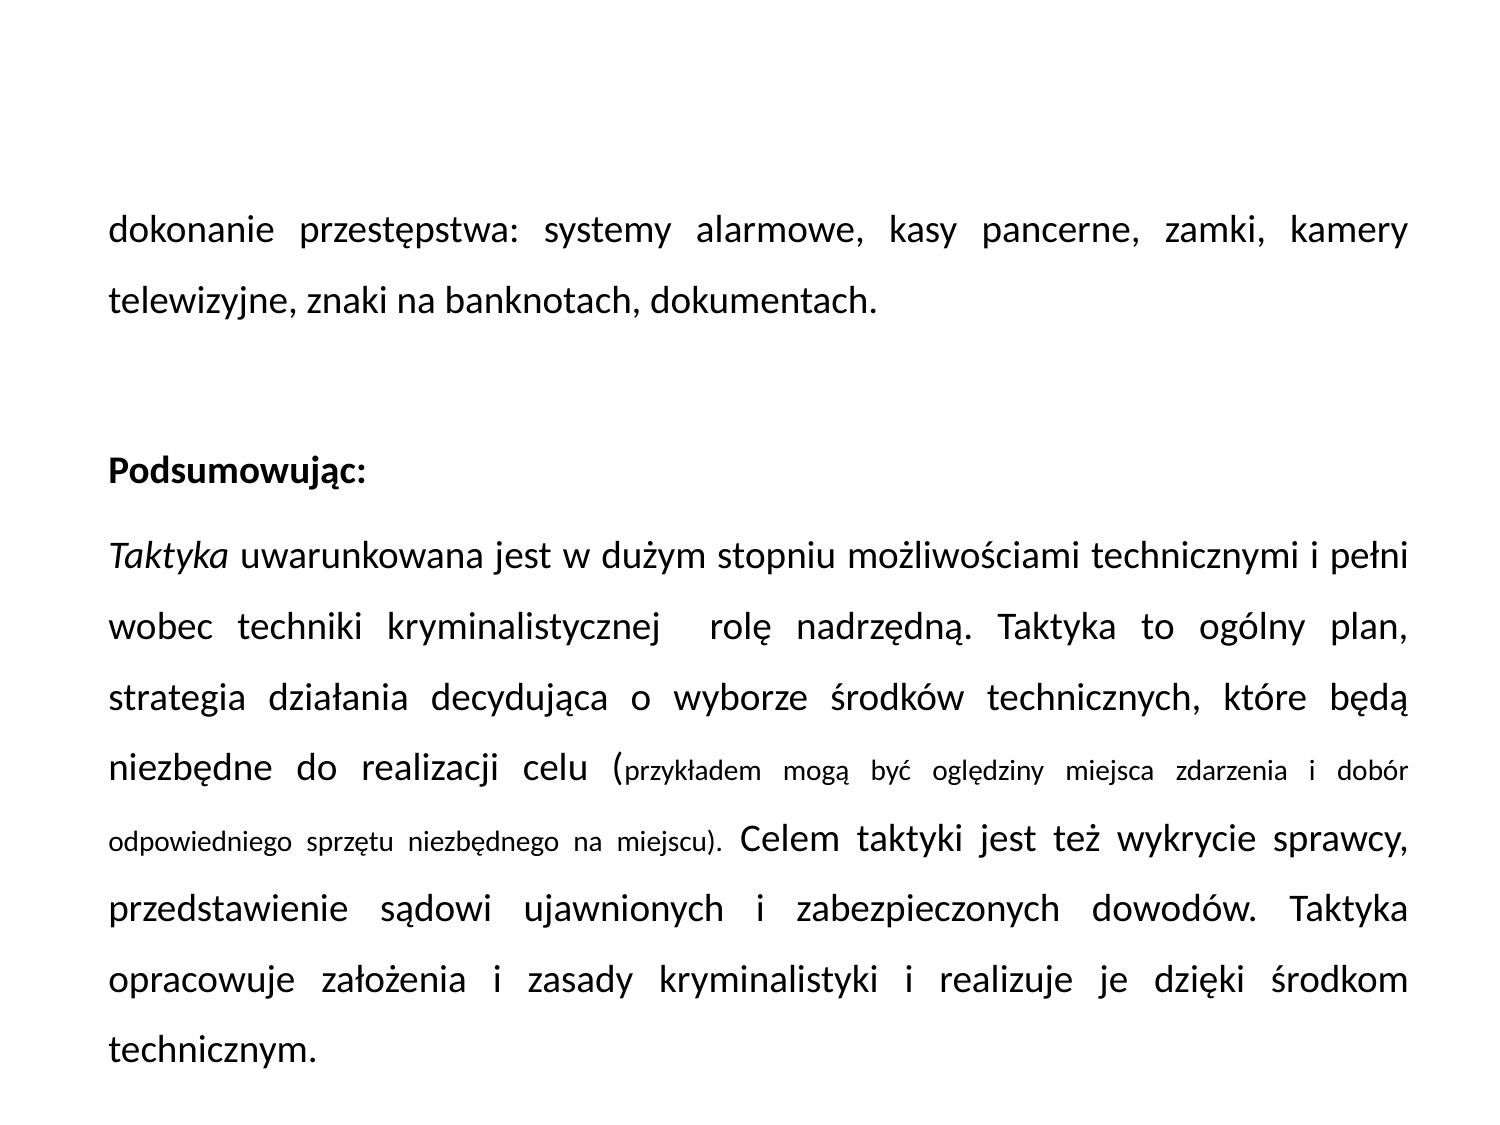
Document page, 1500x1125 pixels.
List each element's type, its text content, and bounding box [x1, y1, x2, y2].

list dokonanie przestępstwa: systemy alarmowe, kasy pancerne, zamki, kamery telewizyjne, znaki na banknotach, dokumentach. Podsumowując: Taktyka uwarunkowana jest w dużym stopniu możliwościami technicznymi i pełni wobec techniki kryminalistycznej rolę nadrzędną. Taktyka to ogólny plan, strategia działania decydująca o wyborze środków technicznych, które będą niezbędne do realizacji celu (przykładem mogą być oględziny miejsca zdarzenia i dobór odpowiedniego sprzętu niezbędnego na miejscu). Celem taktyki jest też wykrycie sprawcy, przedstawienie sądowi ujawnionych i zabezpieczonych dowodów. Taktyka opracowuje założenia i zasady kryminalistyki i realizuje je dzięki środkom technicznym. [75, 172, 1425, 1079]
